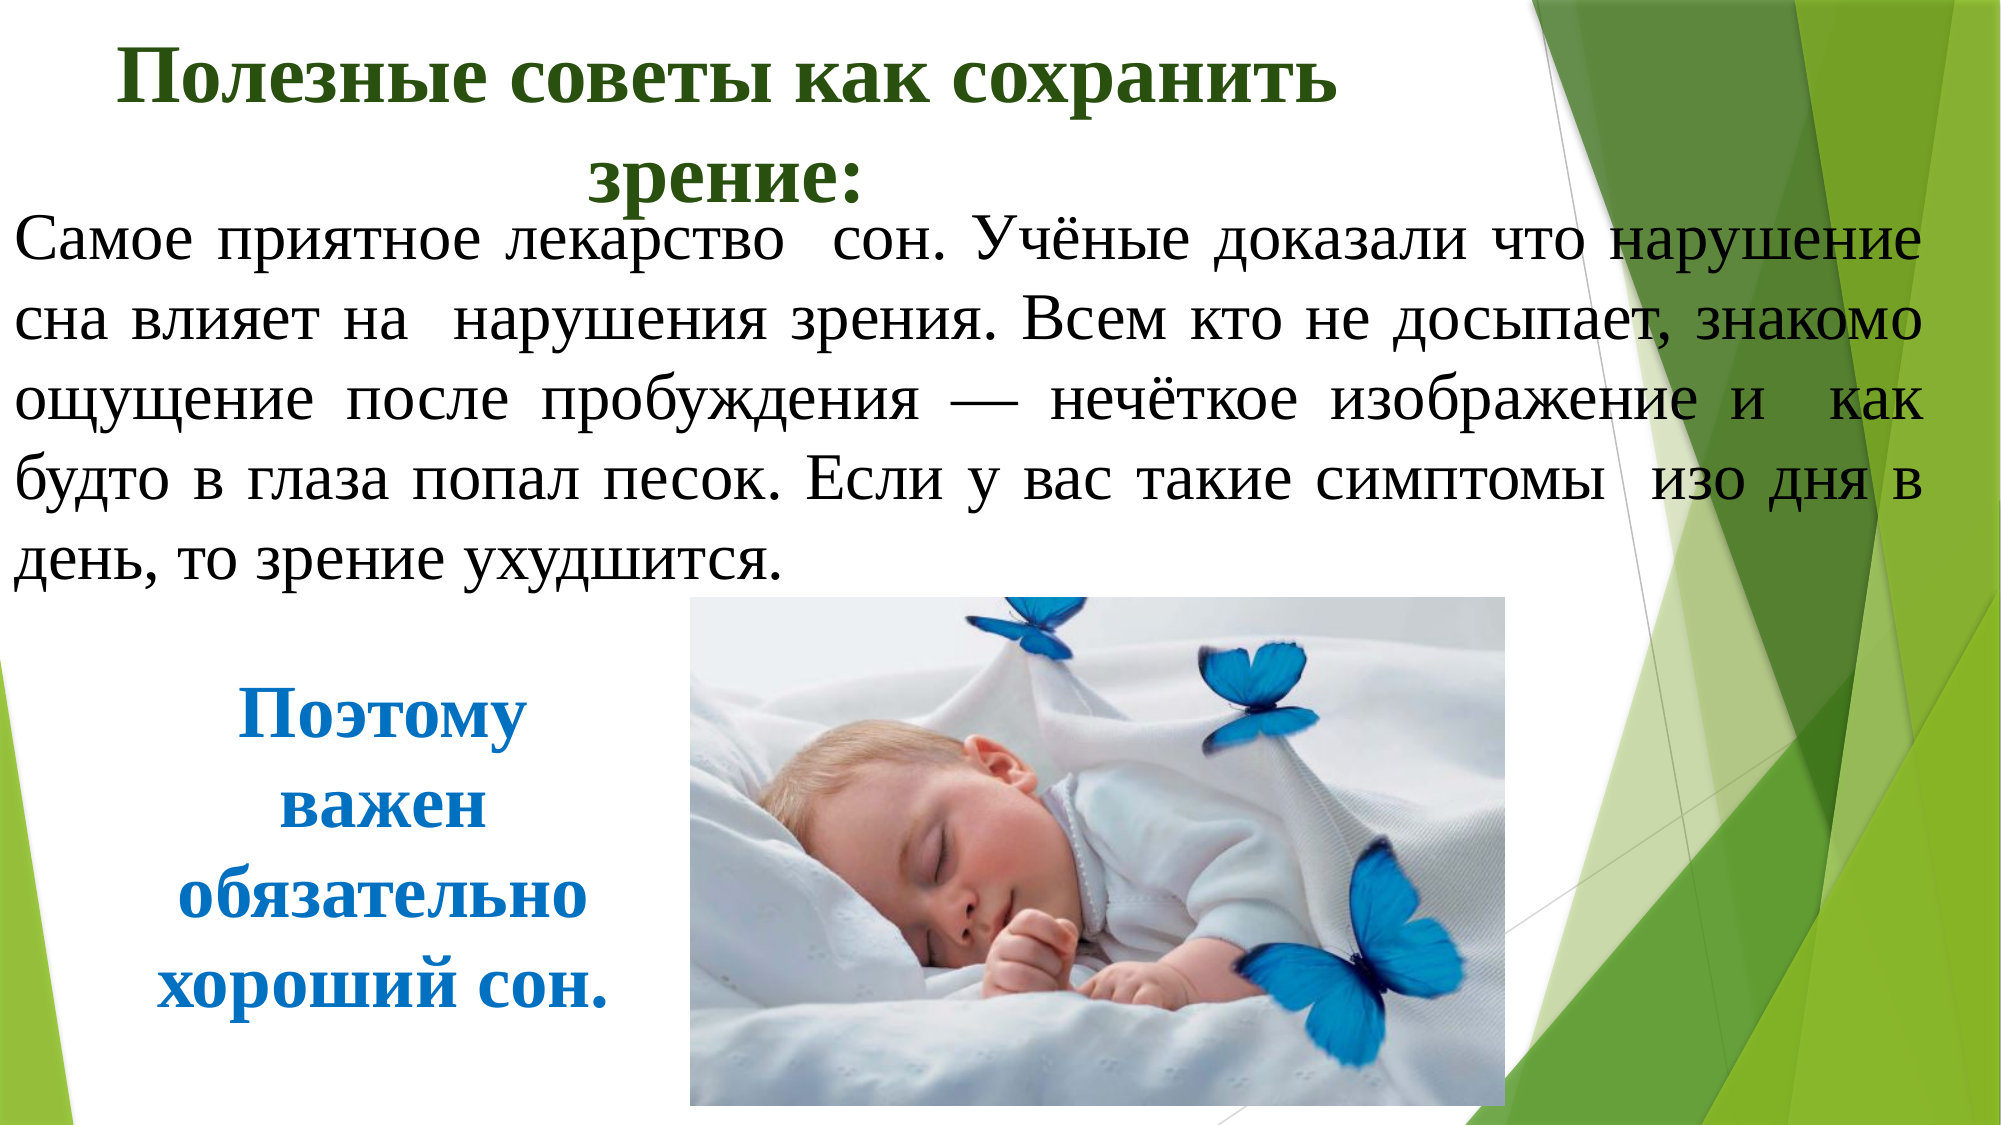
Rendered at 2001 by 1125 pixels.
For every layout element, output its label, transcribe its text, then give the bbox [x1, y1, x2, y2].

text_box Поэтому важен обязательно хороший сон. [129, 655, 638, 1031]
list Самое приятное лекарство сон. Учёные доказали что нарушение сна влияет на нарушения зрения. Всем кто не досыпает, знакомо ощущение после пробуждения — нечёткое изображение и как будто в глаза попал песок. Если у вас такие симптомы изо дня в день, то зрение ухудшится. [0, 185, 1941, 558]
title Полезные советы как сохранить зрение: [22, 11, 1433, 185]
picture [689, 596, 1505, 1107]
